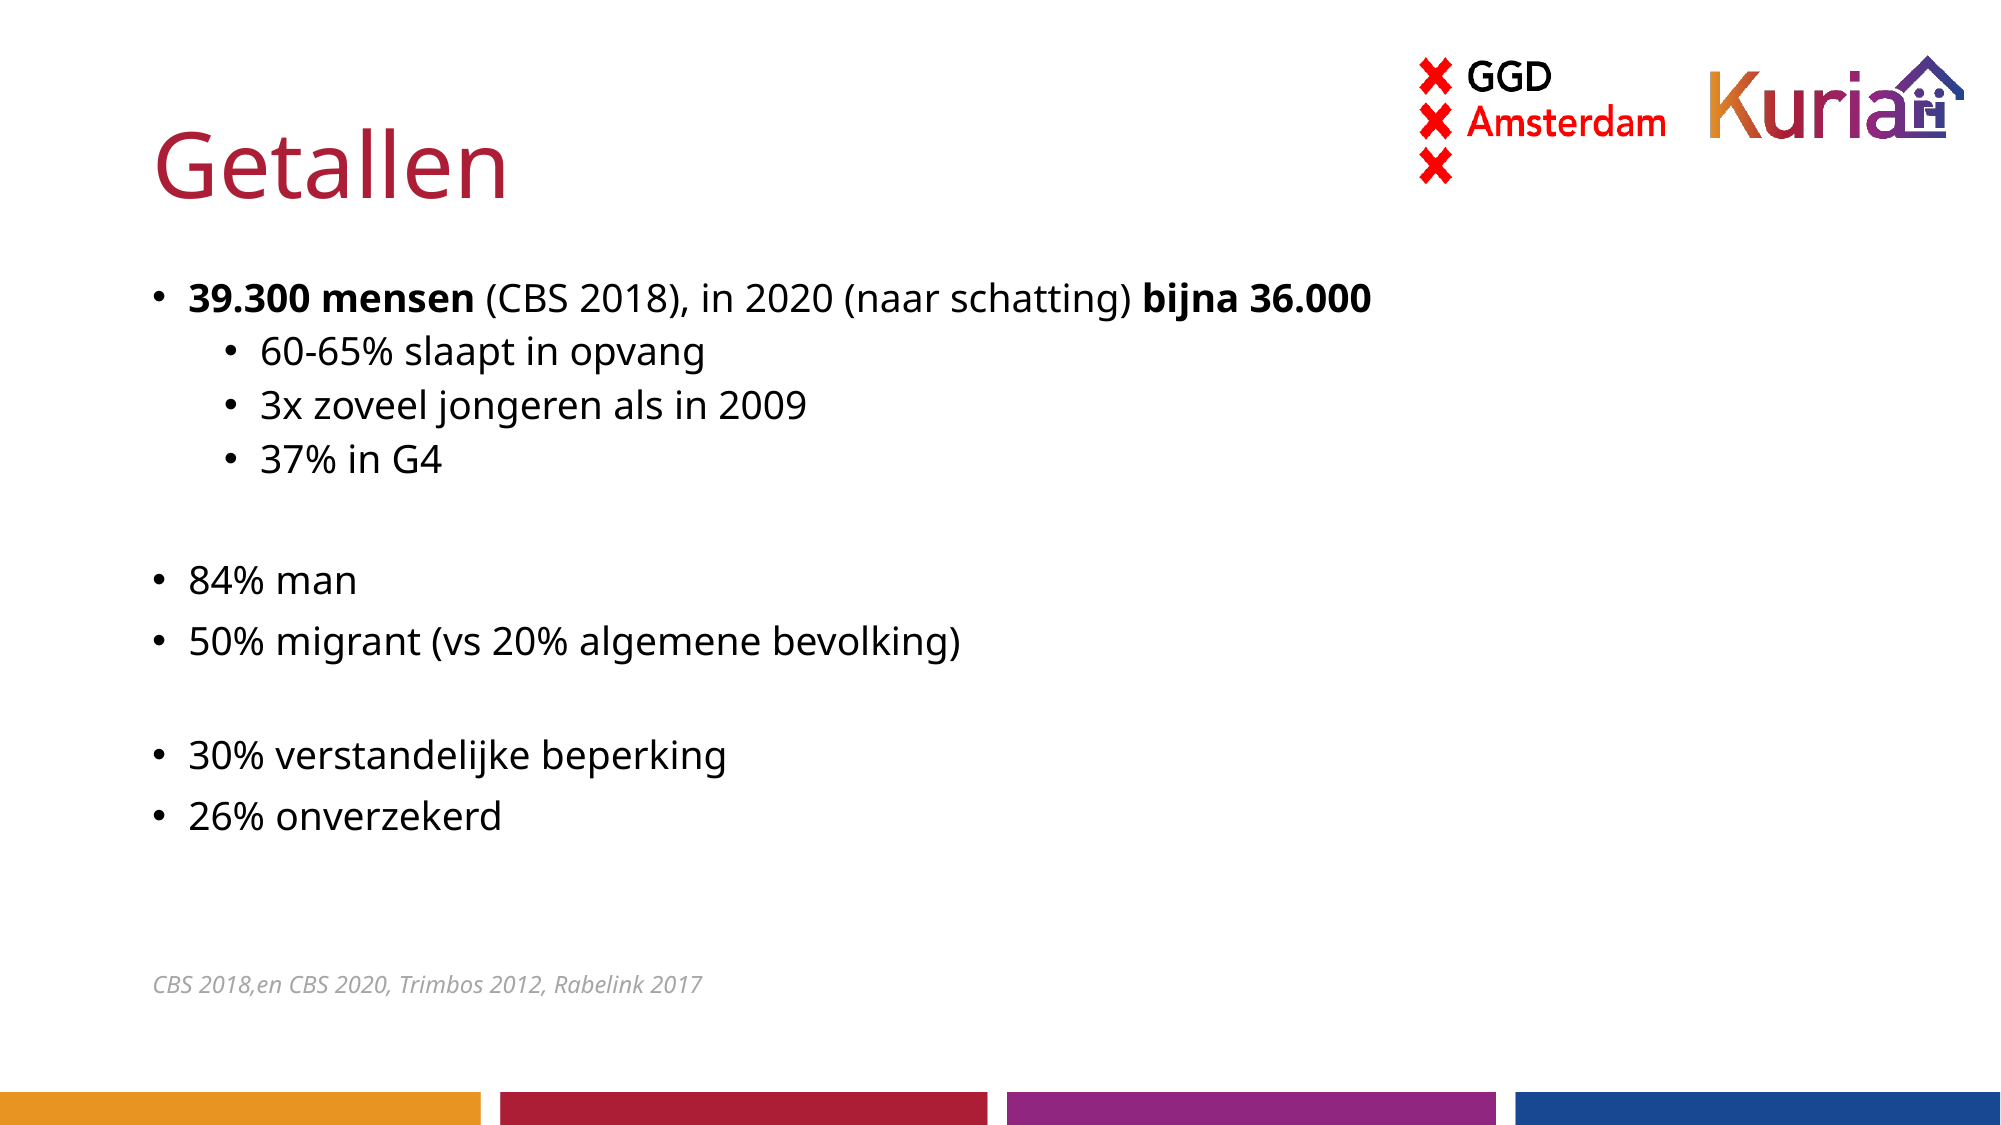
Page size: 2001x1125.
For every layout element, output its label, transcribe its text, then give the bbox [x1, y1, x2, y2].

list 39.300 mensen (CBS 2018), in 2020 (naar schatting) bijna 36.000 60-65% slaapt in opvang 3x zoveel jongeren als in 2009 37% in G4 84% man 50% migrant (vs 20% algemene bevolking) 30% verstandelijke beperking 26% onverzekerd CBS 2018,en CBS 2020, Trimbos 2012, Rabelink 2017 [137, 265, 1863, 1014]
picture [1419, 57, 1665, 184]
title Getallen [137, 59, 1863, 265]
picture [1708, 53, 1966, 140]
picture [0, 1092, 2001, 1125]
